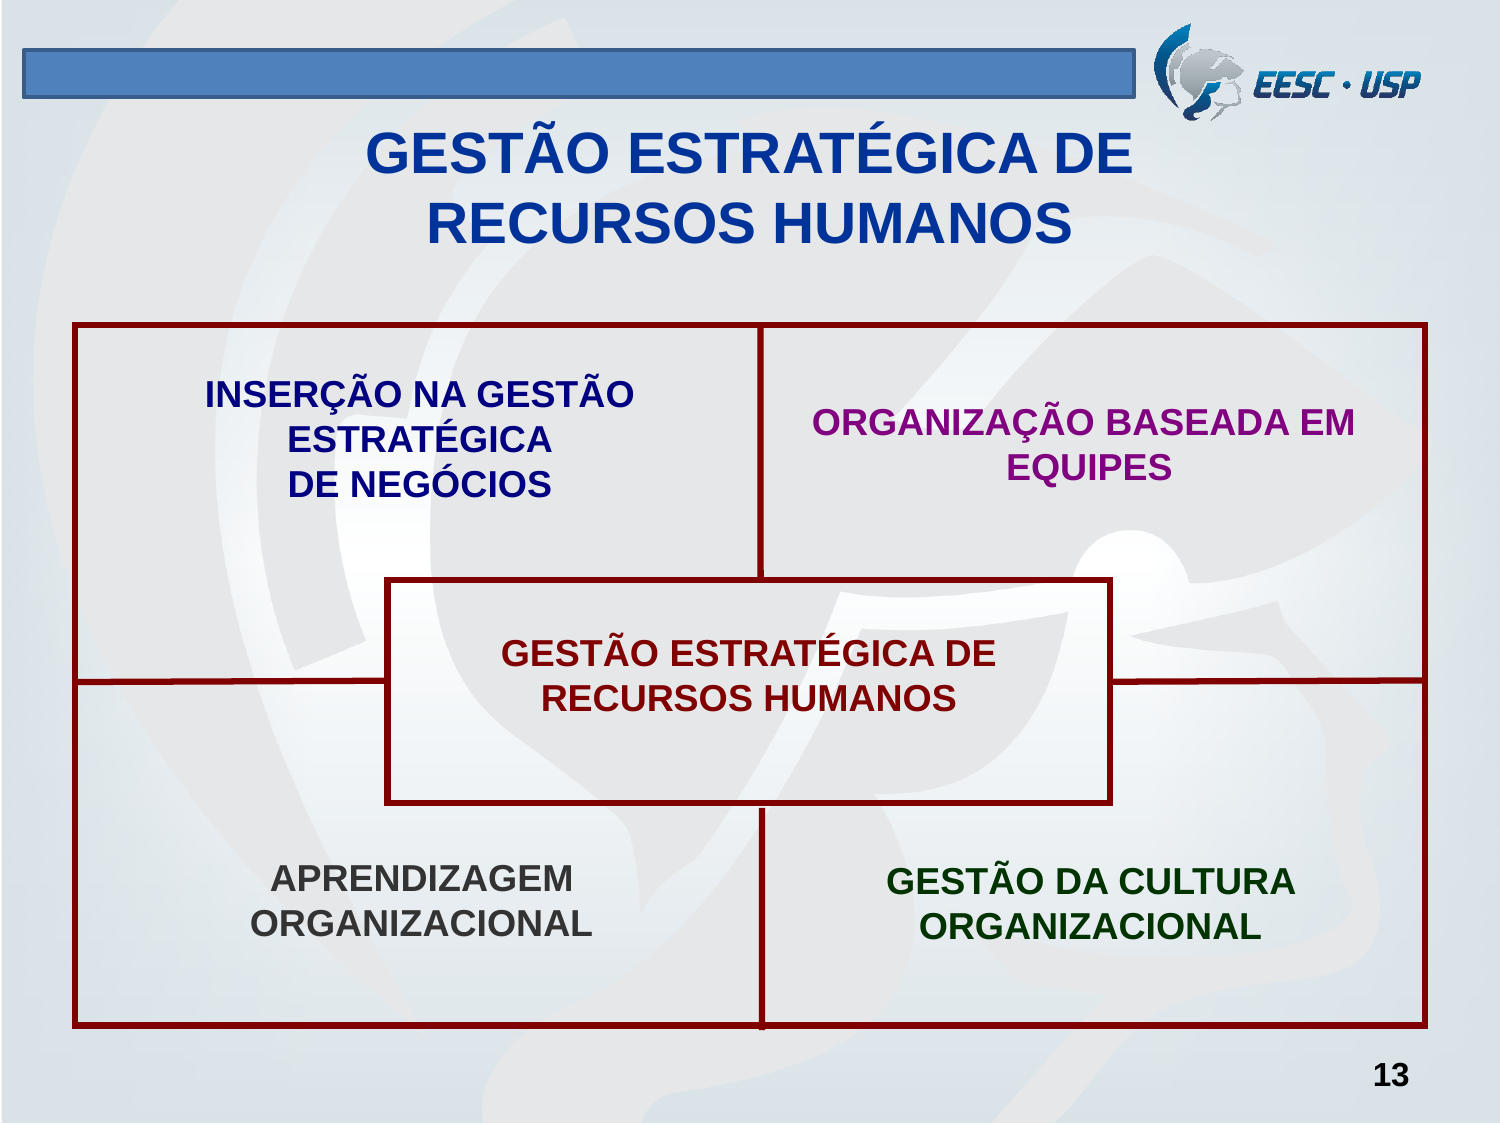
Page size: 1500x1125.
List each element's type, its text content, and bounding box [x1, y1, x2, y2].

title GESTÃO ESTRATÉGICA DE RECURSOS HUMANOS [112, 99, 1388, 263]
picture [0, 0, 1500, 1123]
slide_number 13 [1340, 1042, 1425, 1103]
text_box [74, 324, 1426, 1031]
